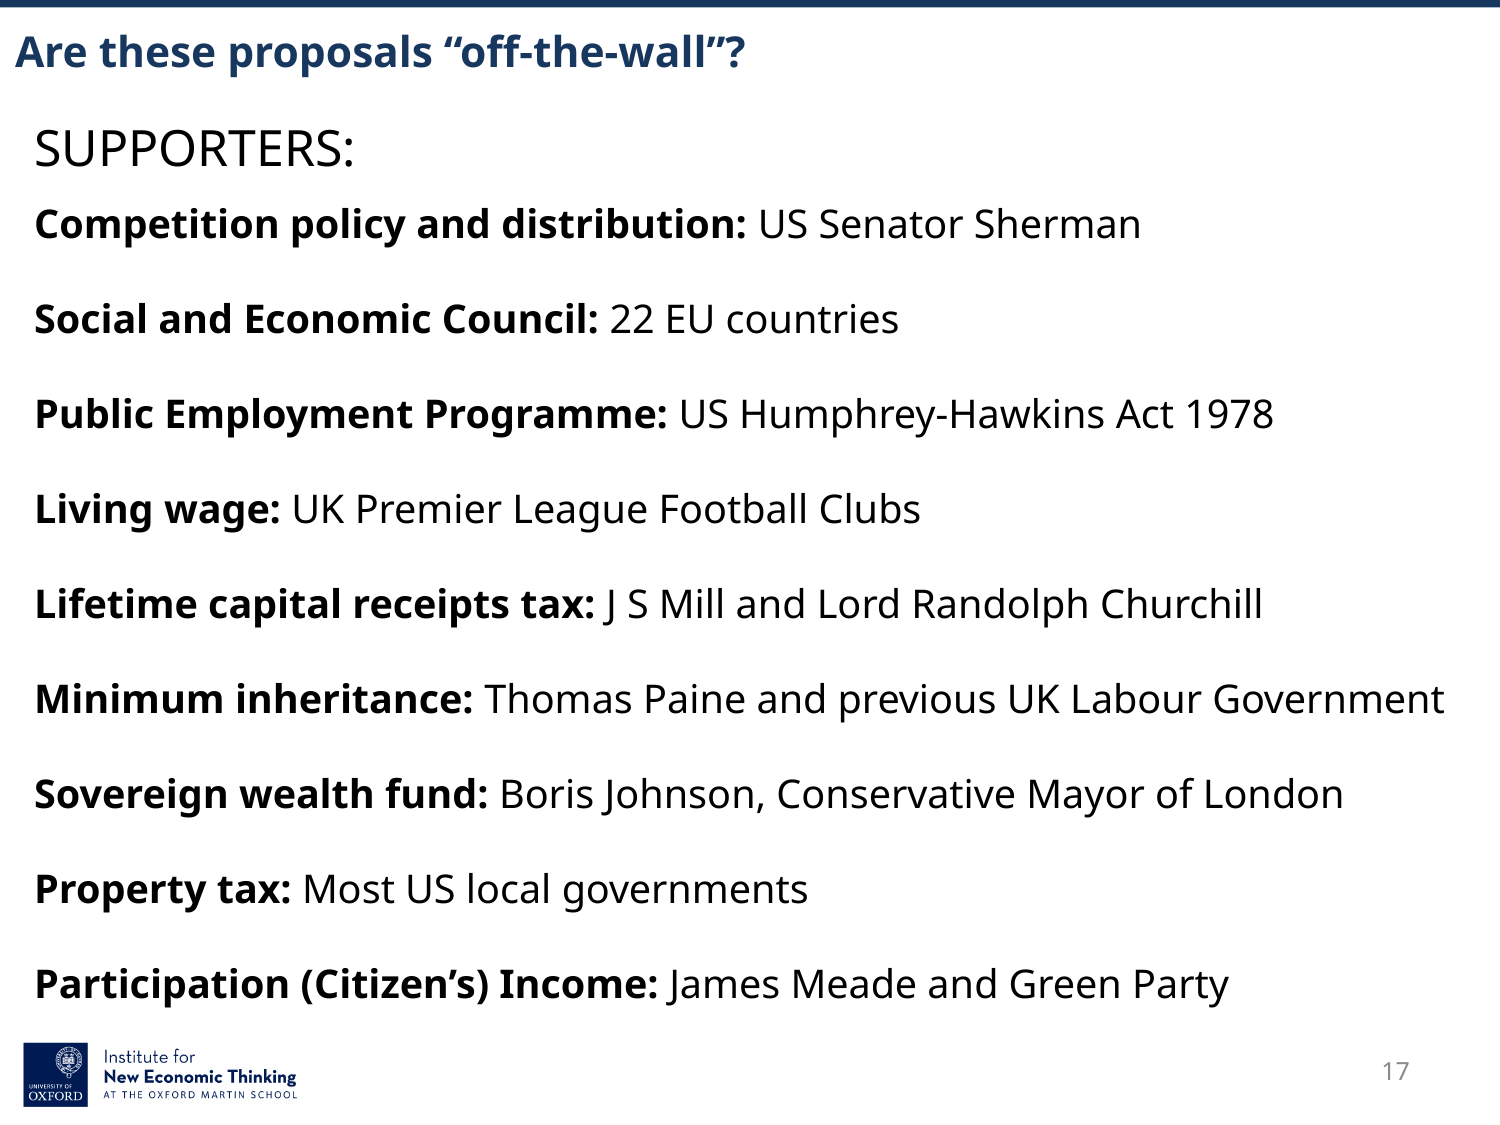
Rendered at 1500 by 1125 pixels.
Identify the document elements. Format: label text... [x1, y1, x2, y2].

slide_number 17 [1074, 1042, 1425, 1103]
title Are these proposals “off-the-wall”? [0, 0, 869, 102]
text_box SUPPORTERS: Competition policy and distribution: US Senator Sherman Social and Economic Council: 22 EU countries Public Employment Programme: US Humphrey-Hawkins Act 1978 Living wage: UK Premier League Football Clubs Lifetime capital receipts tax: J S Mill and Lord Randolph Churchill Minimum inheritance: Thomas Paine and previous UK Labour Government Sovereign wealth fund: Boris Johnson, Conservative Mayor of London Property tax: Most US local governments Participation (Citizen’s) Income: James Meade and Green Party [19, 108, 1500, 1014]
picture [21, 1041, 302, 1109]
